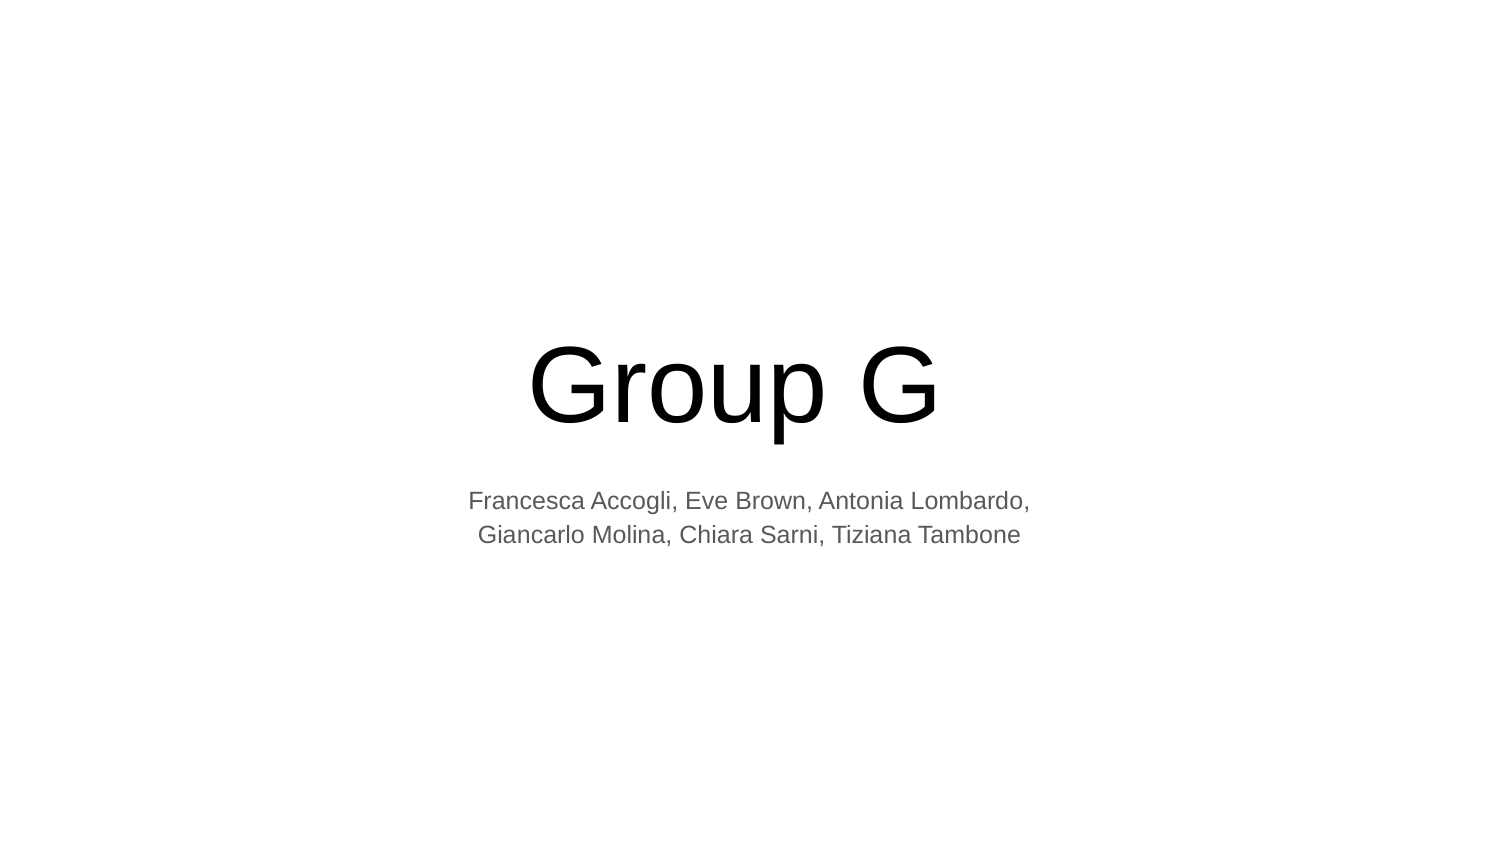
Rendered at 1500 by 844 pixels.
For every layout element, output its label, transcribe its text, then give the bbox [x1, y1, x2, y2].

title Group G [51, 122, 1449, 459]
subtitle Francesca Accogli, Eve Brown, Antonia Lombardo, Giancarlo Molina, Chiara Sarni, Tiziana Tambone [51, 464, 1449, 595]
